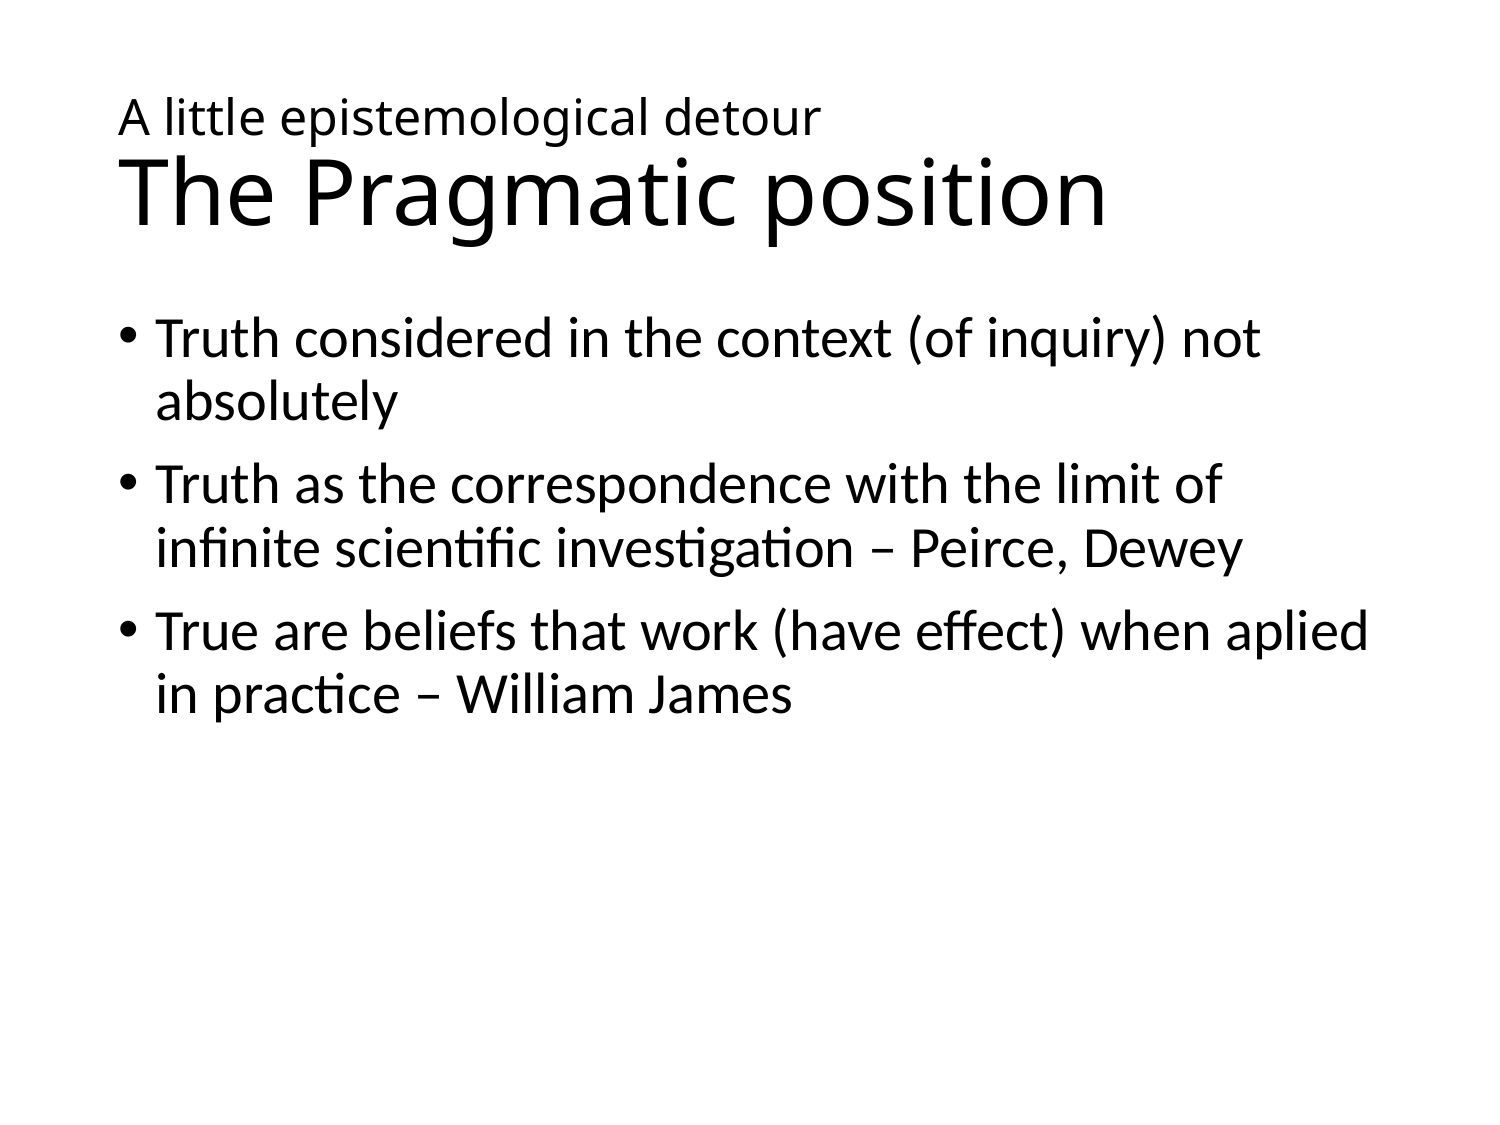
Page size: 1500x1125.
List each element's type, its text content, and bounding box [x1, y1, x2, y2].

title A little epistemological detour The Pragmatic position [103, 59, 1397, 278]
list Truth considered in the context (of inquiry) not absolutely Truth as the correspondence with the limit of infinite scientific investigation – Peirce, Dewey True are beliefs that work (have effect) when aplied in practice – William James [103, 299, 1397, 1014]
